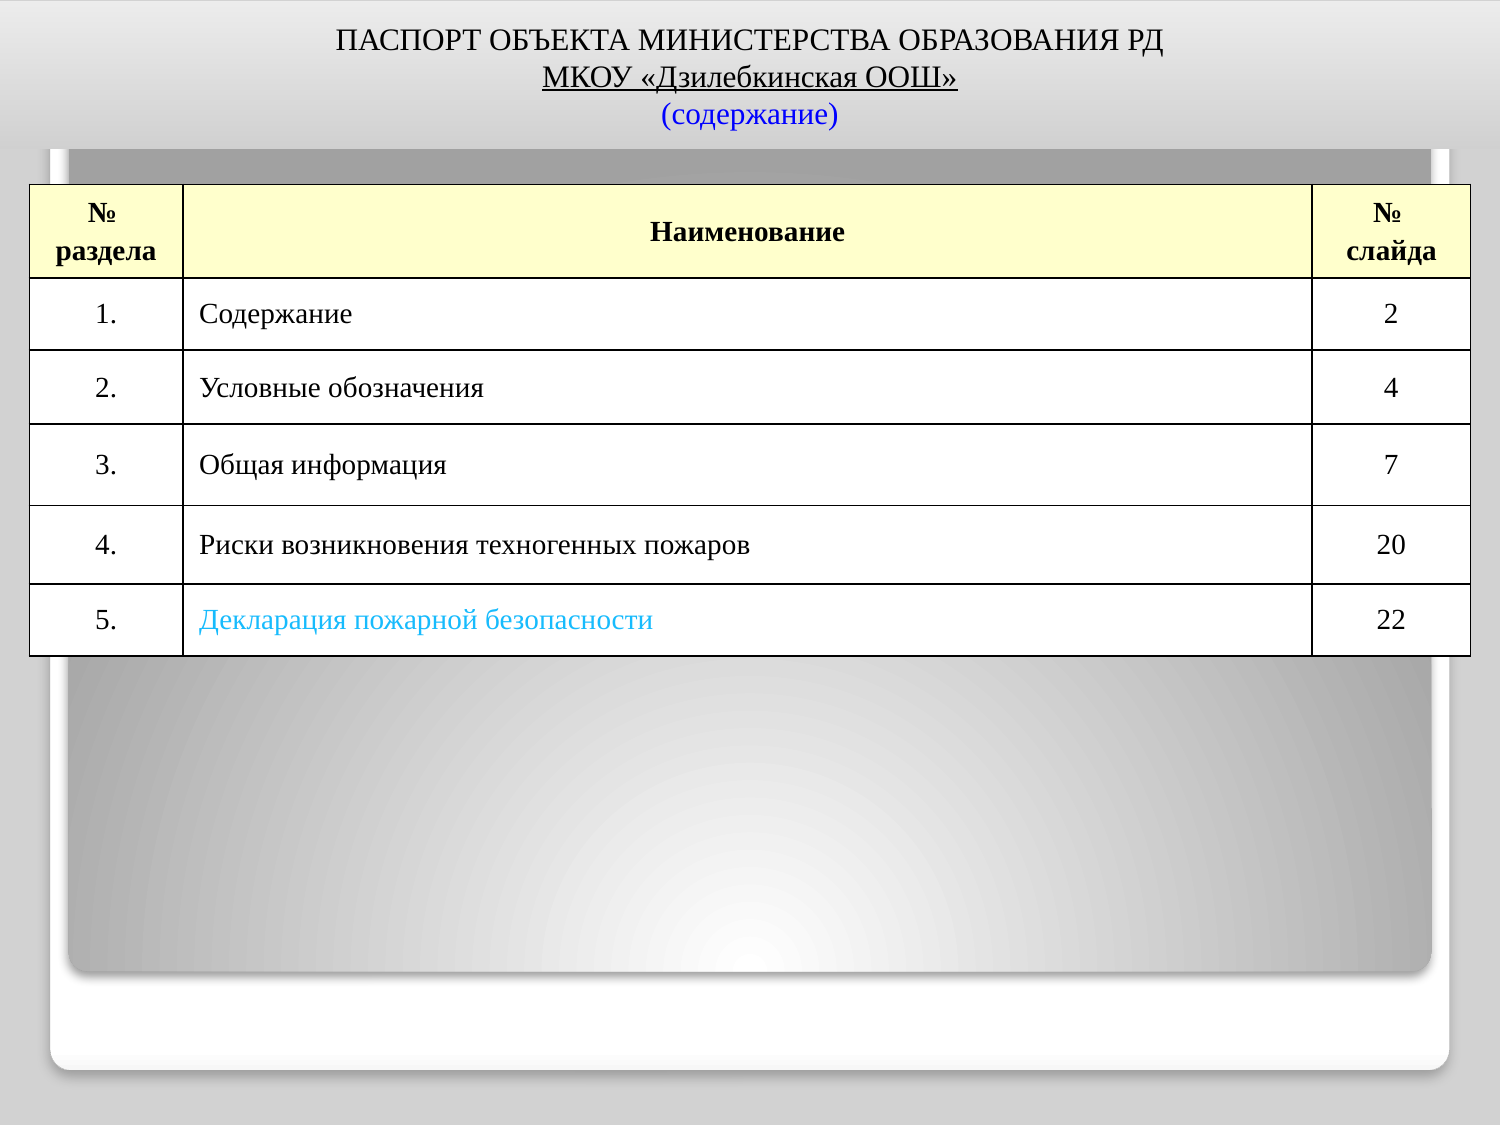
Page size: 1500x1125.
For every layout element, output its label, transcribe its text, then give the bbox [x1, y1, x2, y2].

table_cell 1. [30, 279, 182, 349]
table_cell 5. [30, 585, 182, 655]
table_cell 2. [30, 351, 182, 423]
table_cell Риски возникновения техногенных пожаров [184, 506, 1311, 583]
table_cell 3. [30, 425, 182, 505]
table_cell Общая информация [184, 425, 1311, 505]
table_cell 4. [30, 506, 182, 583]
table_cell 2 [1313, 279, 1470, 349]
table_header № слайда [1313, 185, 1470, 277]
table_cell Декларация пожарной безопасности [184, 585, 1311, 655]
table_cell 20 [1313, 506, 1470, 583]
table_cell 7 [1313, 425, 1470, 505]
table_header № раздела [30, 185, 182, 277]
table_cell Содержание [184, 279, 1311, 349]
table_cell Условные обозначения [184, 351, 1311, 423]
table_cell 4 [1313, 351, 1470, 423]
text_box ПАСПОРТ ОБЪЕКТА МИНИСТЕРСТВА ОБРАЗОВАНИЯ РД МКОУ «Дзилебкинская ООШ» (содержание) [0, 1, 1500, 149]
table_header Наименование [184, 185, 1311, 277]
table_cell 22 [1313, 585, 1470, 655]
